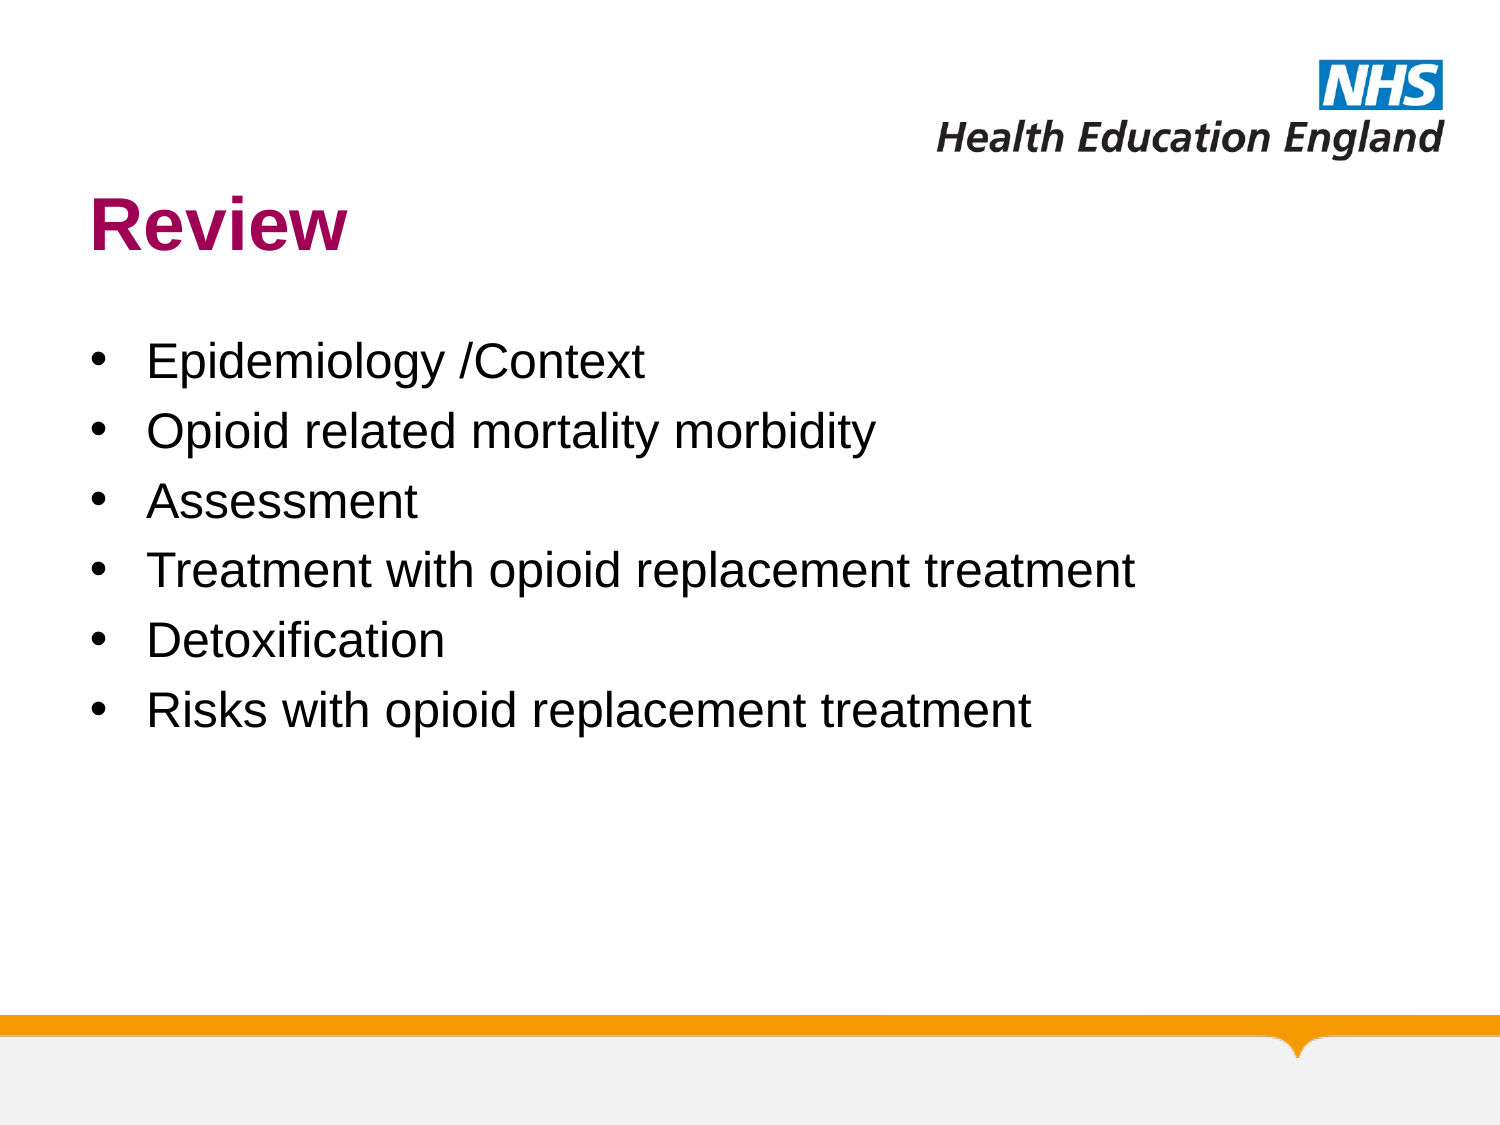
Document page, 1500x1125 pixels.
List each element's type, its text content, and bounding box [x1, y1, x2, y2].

title Review [75, 168, 1350, 280]
picture [936, 59, 1445, 161]
list Epidemiology /Context Opioid related mortality morbidity Assessment Treatment with opioid replacement treatment Detoxification Risks with opioid replacement treatment [75, 320, 1361, 931]
